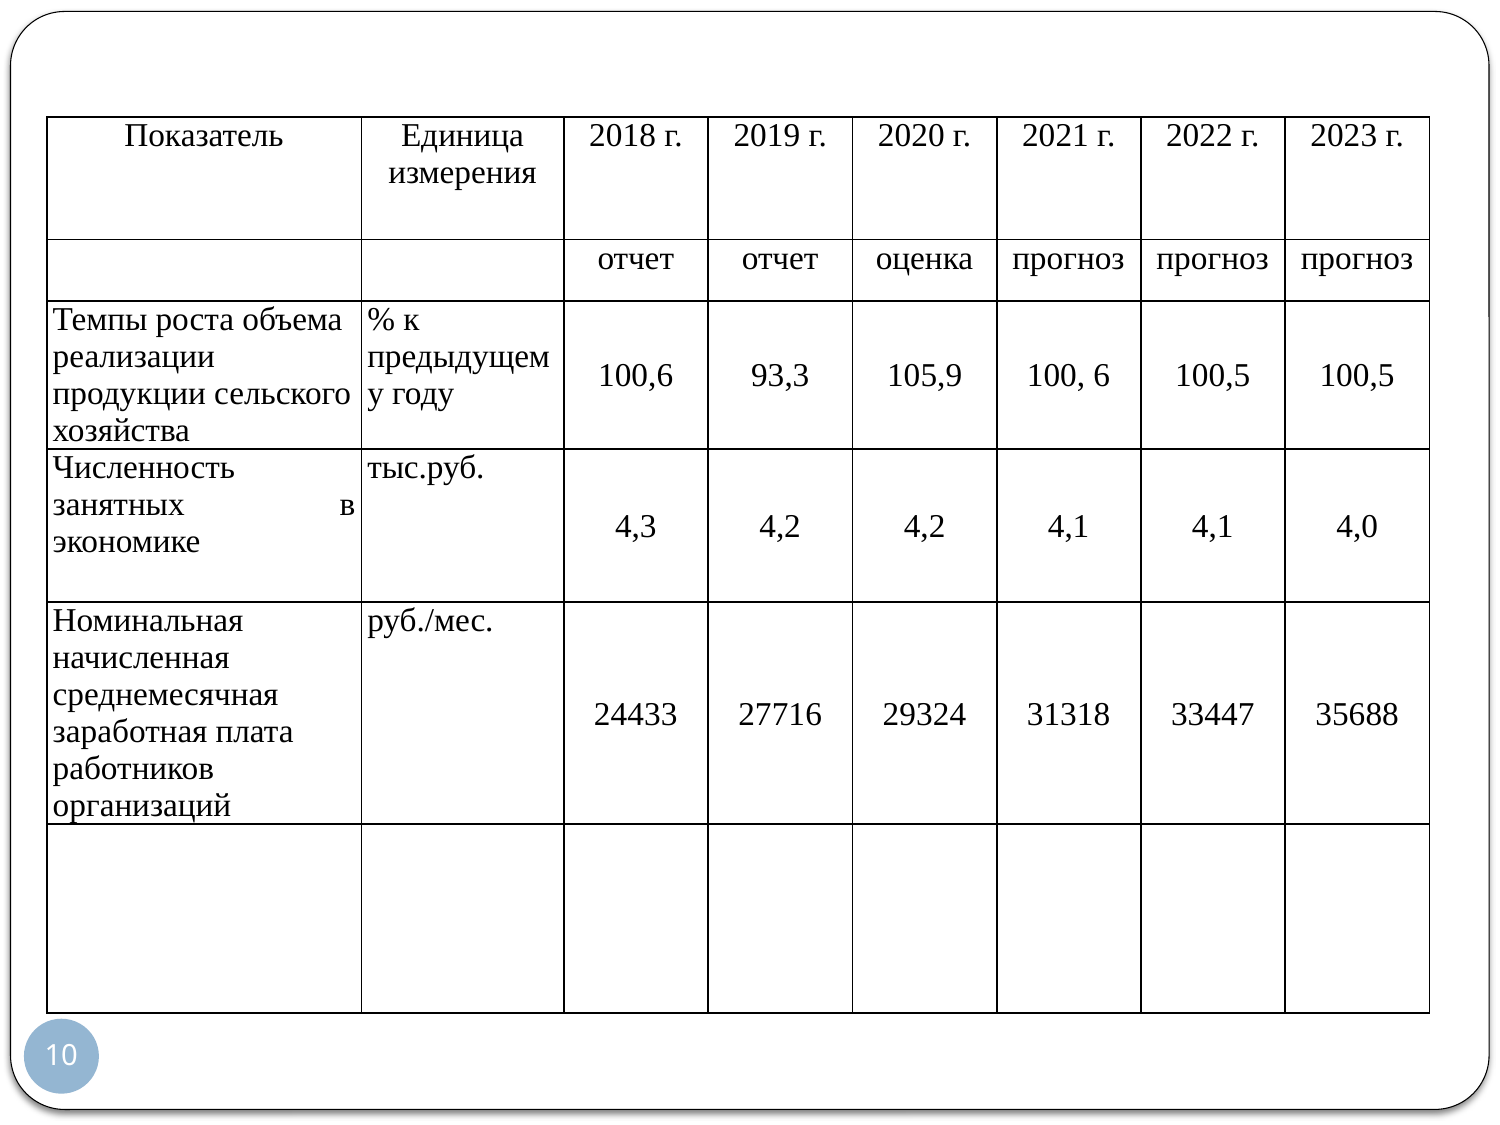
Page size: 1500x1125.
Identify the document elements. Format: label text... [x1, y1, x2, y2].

table_header 2019 г. [709, 118, 852, 239]
slide_number 10 [23, 1018, 99, 1094]
table_header 2018 г. [565, 118, 707, 239]
table_header Единица измерения [362, 118, 563, 239]
table_cell тыс.руб. [362, 450, 563, 601]
table_cell 100,5 [1142, 302, 1284, 448]
table_cell 100,5 [1286, 302, 1429, 448]
table_cell 93,3 [709, 302, 852, 448]
table_cell отчет [565, 240, 707, 300]
table_cell отчет [709, 240, 852, 300]
table_cell [565, 825, 707, 1012]
table_cell 27716 [709, 603, 852, 823]
table_cell прогноз [998, 240, 1140, 300]
table_cell 4,3 [565, 450, 707, 601]
table_cell [48, 240, 361, 300]
table_cell [362, 825, 563, 1012]
table_cell [362, 240, 563, 300]
table_cell [853, 825, 996, 1012]
table_cell 24433 [565, 603, 707, 823]
table_header 2022 г. [1142, 118, 1284, 239]
table_cell 4,2 [709, 450, 852, 601]
table_cell % к предыдущему году [362, 302, 563, 448]
table_header 2021 г. [998, 118, 1140, 239]
table_cell прогноз [1142, 240, 1284, 300]
table_header 2023 г. [1286, 118, 1429, 239]
table_cell прогноз [1286, 240, 1429, 300]
table_cell Численность занятных в экономике [48, 450, 361, 601]
table_cell [1286, 825, 1429, 1012]
table_cell руб./мес. [362, 603, 563, 823]
table_cell 35688 [1286, 603, 1429, 823]
table_cell [48, 825, 361, 1012]
table_header 2020 г. [853, 118, 996, 239]
table_cell 4,2 [853, 450, 996, 601]
table_cell 4,1 [998, 450, 1140, 601]
table_cell оценка [853, 240, 996, 300]
table_cell 31318 [998, 603, 1140, 823]
table_cell [709, 825, 852, 1012]
table_cell 4,1 [1142, 450, 1284, 601]
table_cell Номинальная начисленная среднемесячная заработная плата работников организаций [48, 603, 361, 823]
table_cell 29324 [853, 603, 996, 823]
table_header Показатель [48, 118, 361, 239]
table_cell 4,0 [1286, 450, 1429, 601]
table_cell 105,9 [853, 302, 996, 448]
table_cell 100,6 [565, 302, 707, 448]
table_cell 100, 6 [998, 302, 1140, 448]
table_cell Темпы роста объема реализации продукции сельского хозяйства [48, 302, 361, 448]
table_cell [998, 825, 1140, 1012]
table_cell [1142, 825, 1284, 1012]
table_cell 33447 [1142, 603, 1284, 823]
